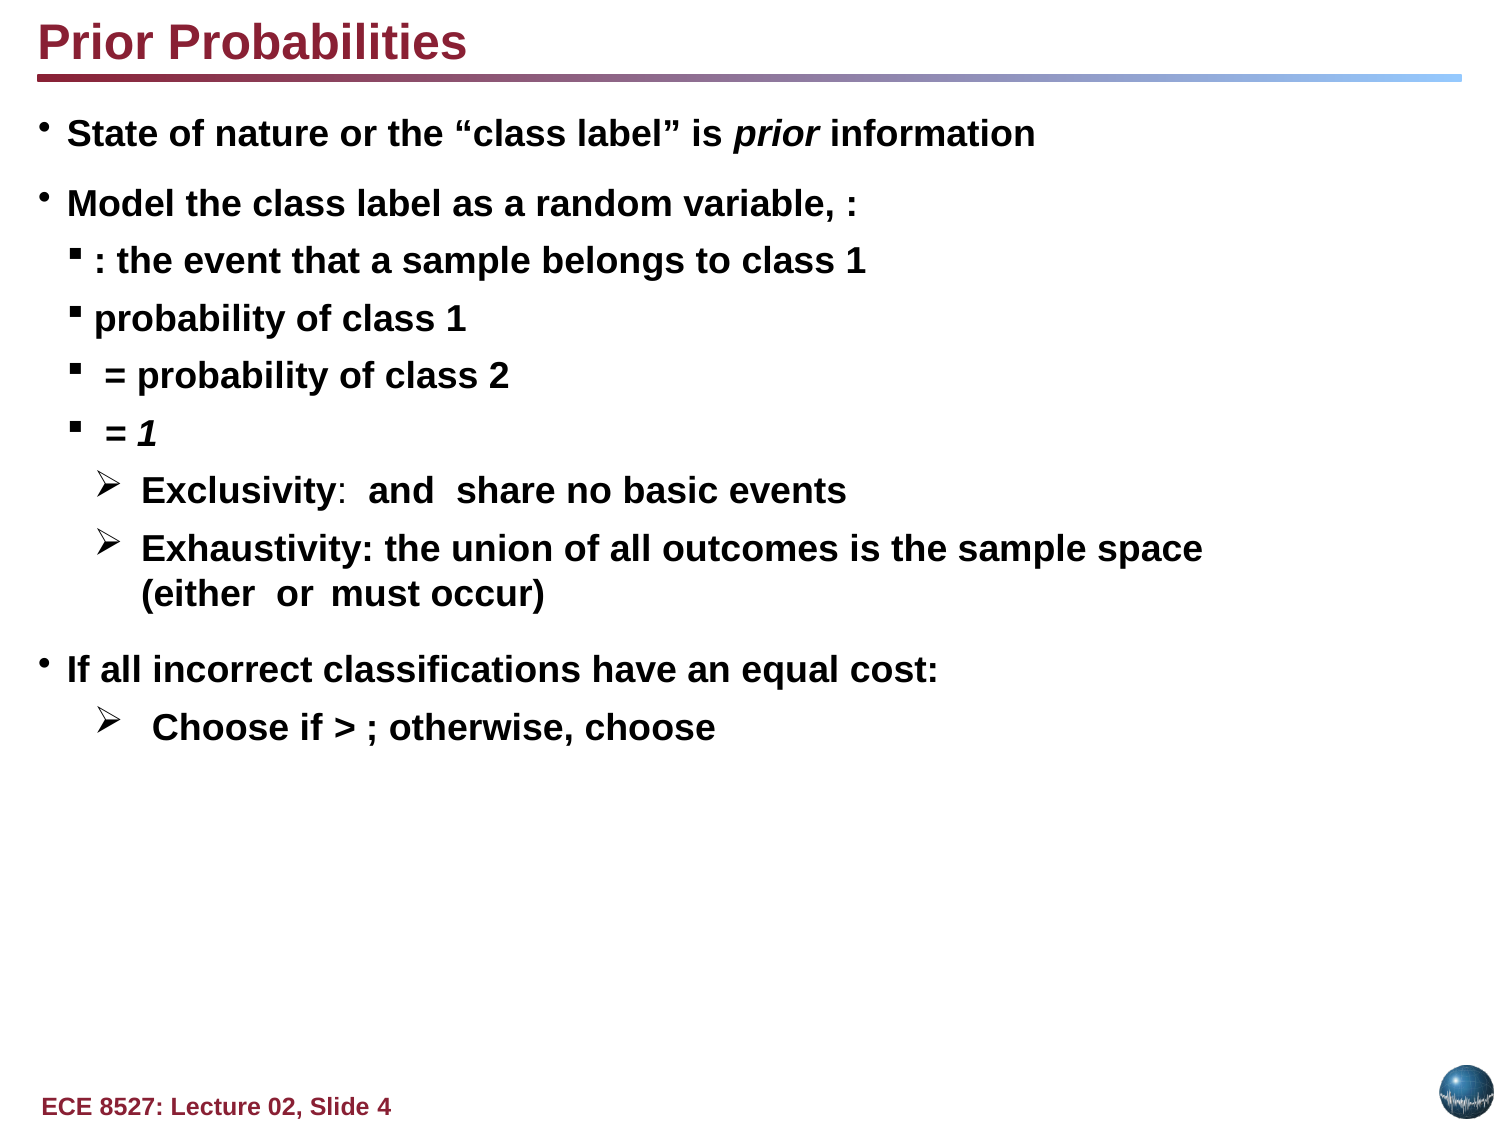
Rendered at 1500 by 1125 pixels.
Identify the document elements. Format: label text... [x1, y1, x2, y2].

text_box Prior Probabilities [37, 9, 1463, 70]
picture [1439, 1065, 1494, 1119]
